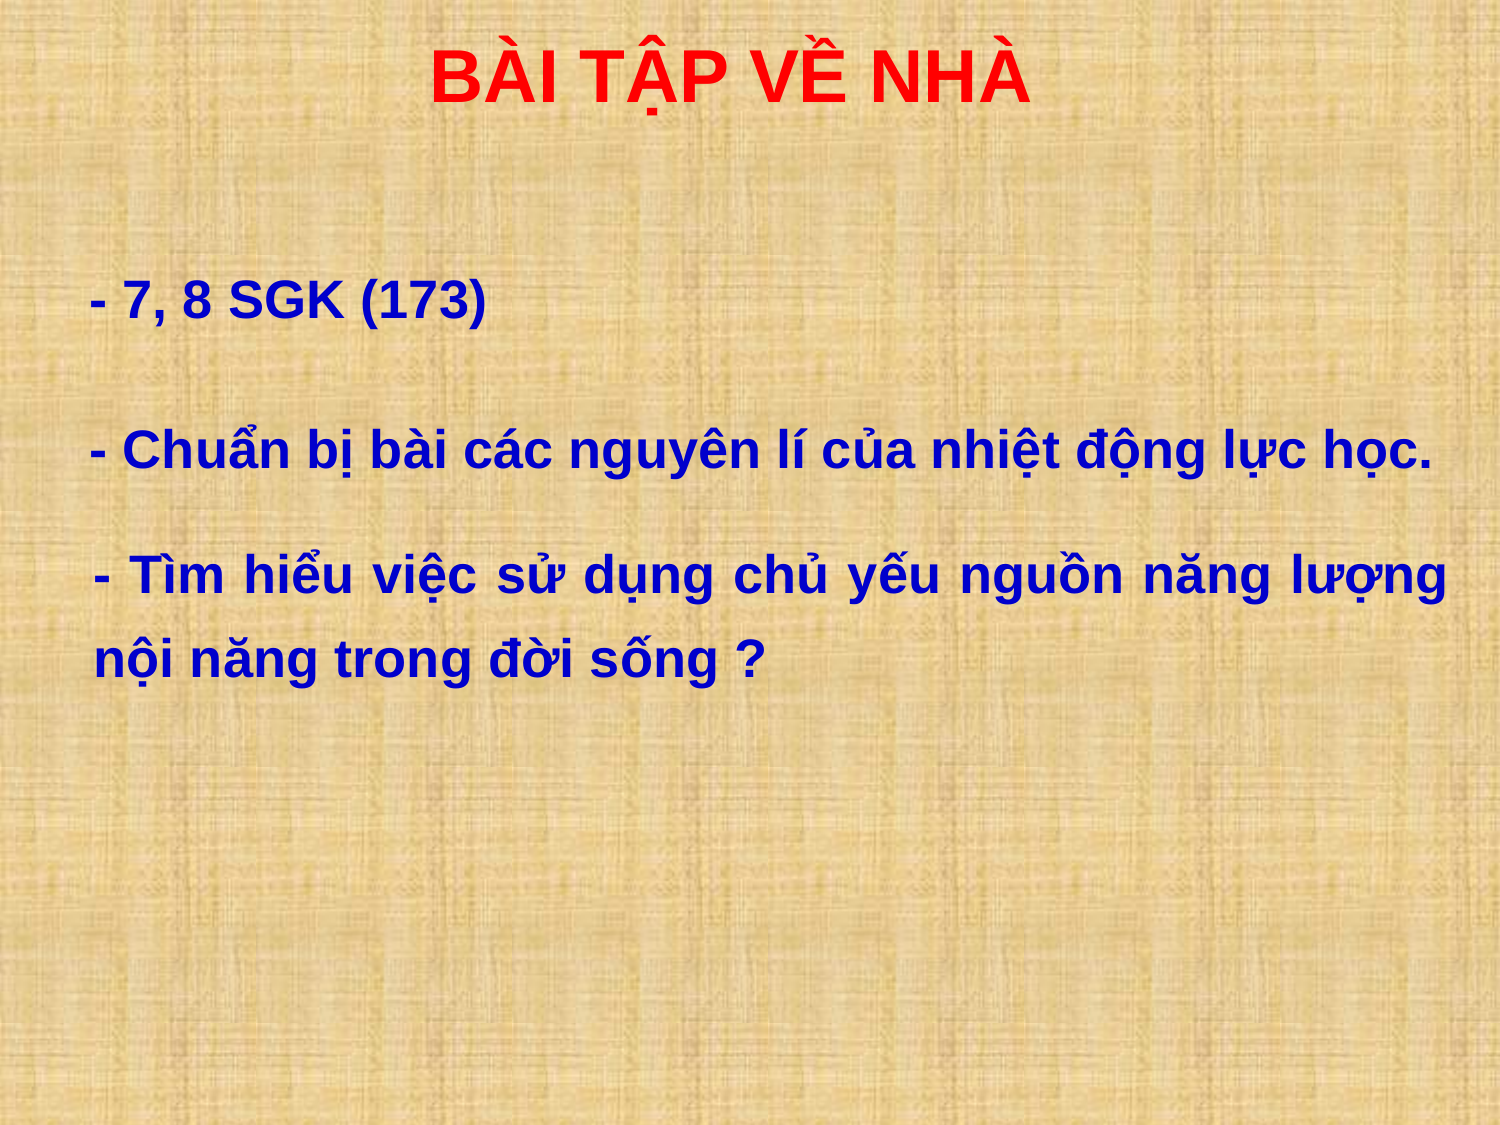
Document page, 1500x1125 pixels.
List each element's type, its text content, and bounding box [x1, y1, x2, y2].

text_box - 7, 8 SGK (173) [75, 237, 1463, 337]
text_box BÀI TẬP VỀ NHÀ [217, 19, 1245, 125]
text_box - Chuẩn bị bài các nguyên lí của nhiệt động lực học. [75, 387, 1463, 487]
text_box - Tìm hiểu việc sử dụng chủ yếu nguồn năng lượng nội năng trong đời sống ? [78, 512, 1467, 697]
picture [0, 0, 1500, 1125]
